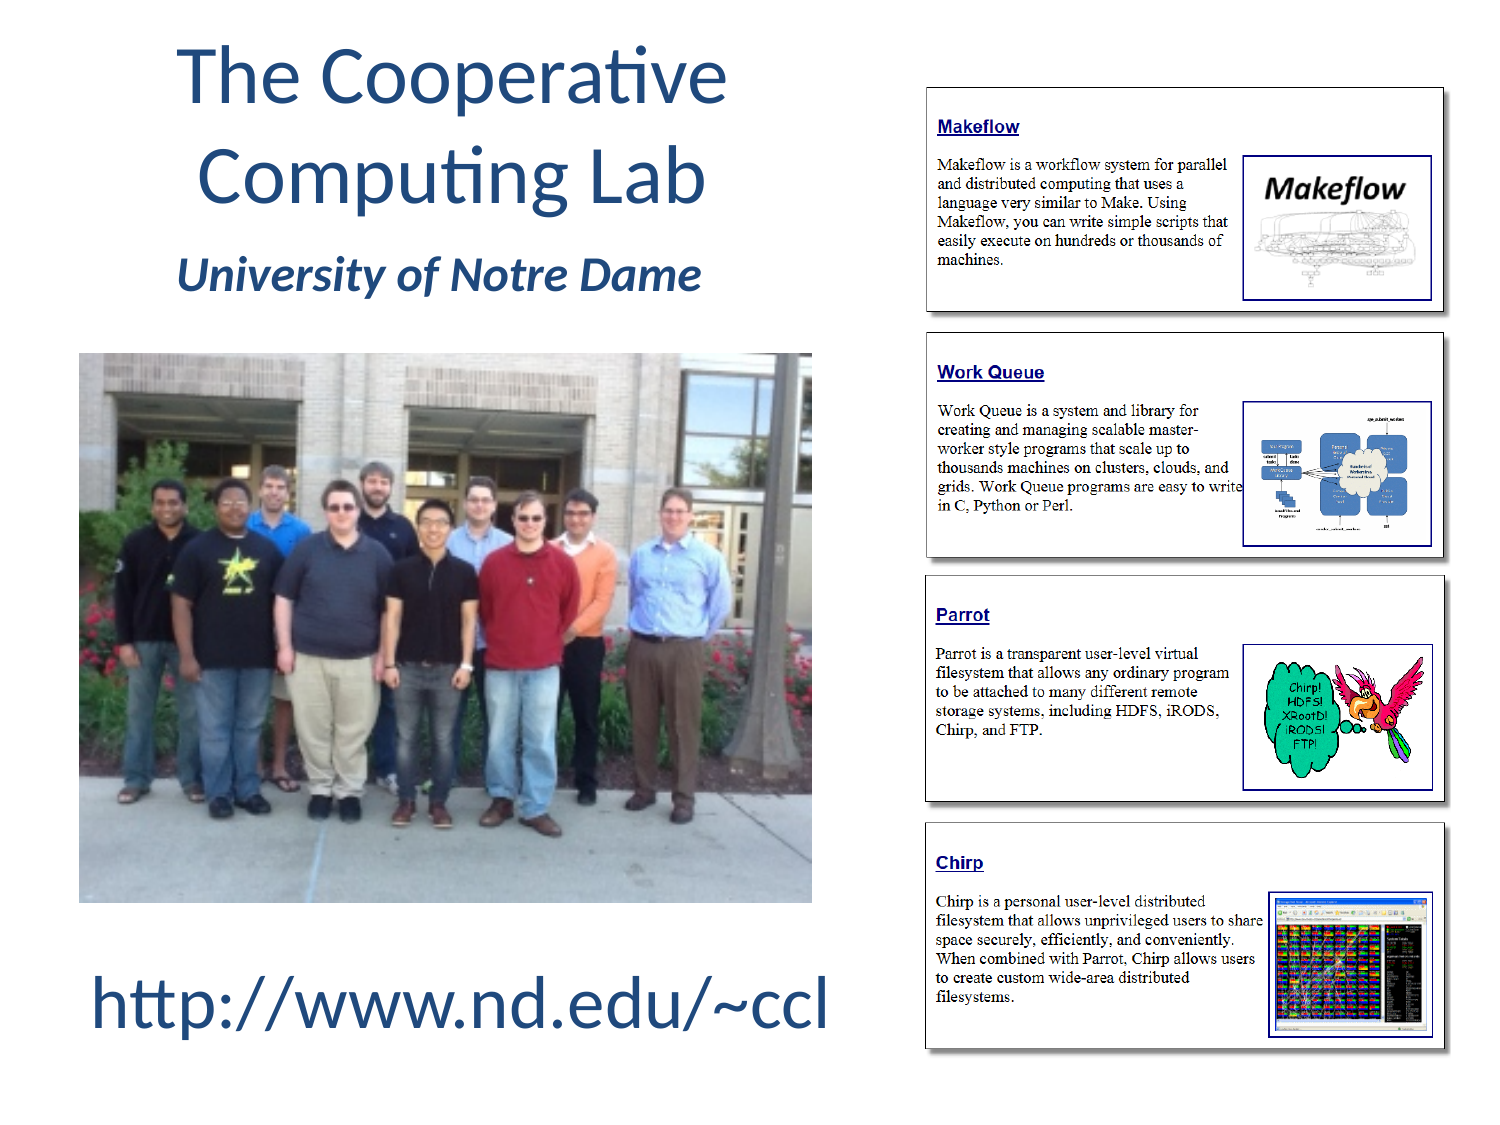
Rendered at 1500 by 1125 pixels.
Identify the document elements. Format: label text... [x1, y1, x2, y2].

picture [915, 70, 1451, 1061]
title The Cooperative Computing Lab [26, 26, 880, 215]
picture [79, 352, 812, 903]
text_box http://www.nd.edu/~ccl [0, 905, 1174, 1093]
text_box University of Notre Dame [12, 177, 866, 365]
